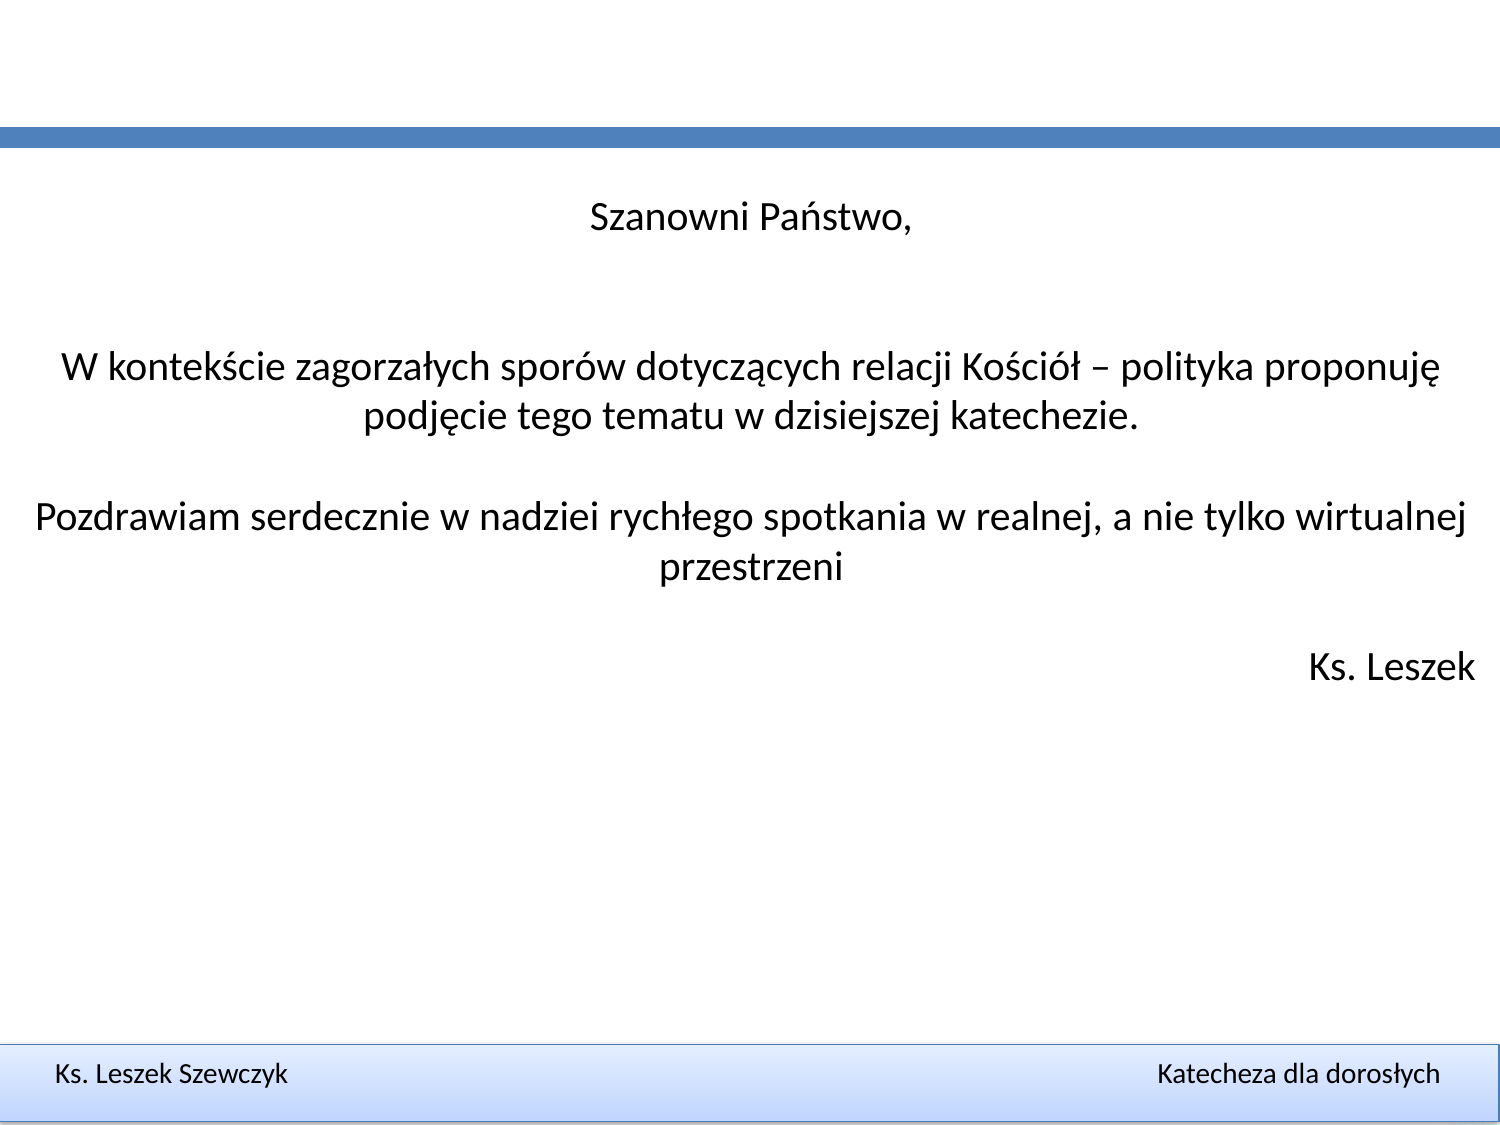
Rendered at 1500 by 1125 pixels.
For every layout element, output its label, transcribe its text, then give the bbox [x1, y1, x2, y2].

text_box Ks. Leszek Szewczyk Katecheza dla dorosłych [0, 1044, 1500, 1122]
text_box Szanowni Państwo, W kontekście zagorzałych sporów dotyczących relacji Kościół – polityka proponuję podjęcie tego tematu w dzisiejszej katechezie. Pozdrawiam serdecznie w nadziei rychłego spotkania w realnej, a nie tylko wirtualnej przestrzeni Ks. Leszek [2, 180, 1500, 756]
